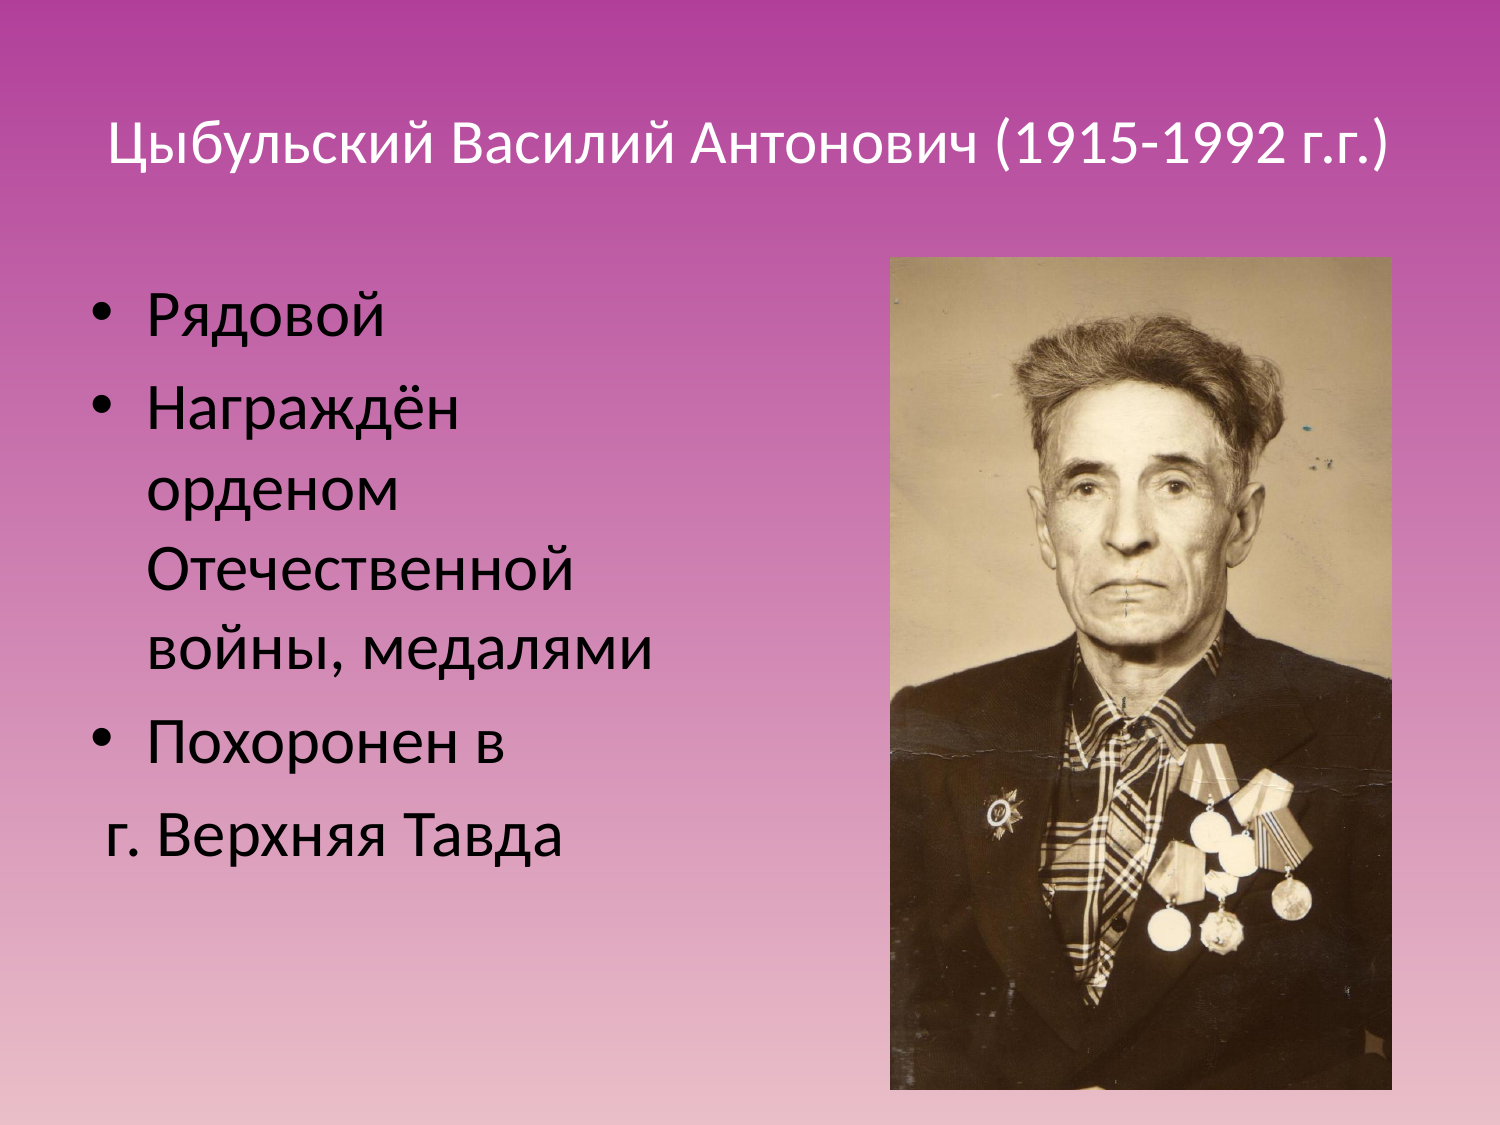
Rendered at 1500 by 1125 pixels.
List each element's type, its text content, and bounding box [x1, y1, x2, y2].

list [890, 257, 1392, 1091]
list Рядовой Награждён орденом Отечественной войны, медалями Похоронен в г. Верхняя Тавда [75, 262, 738, 1005]
title Цыбульский Василий Антонович (1915-1992 г.г.) [75, 82, 1425, 270]
